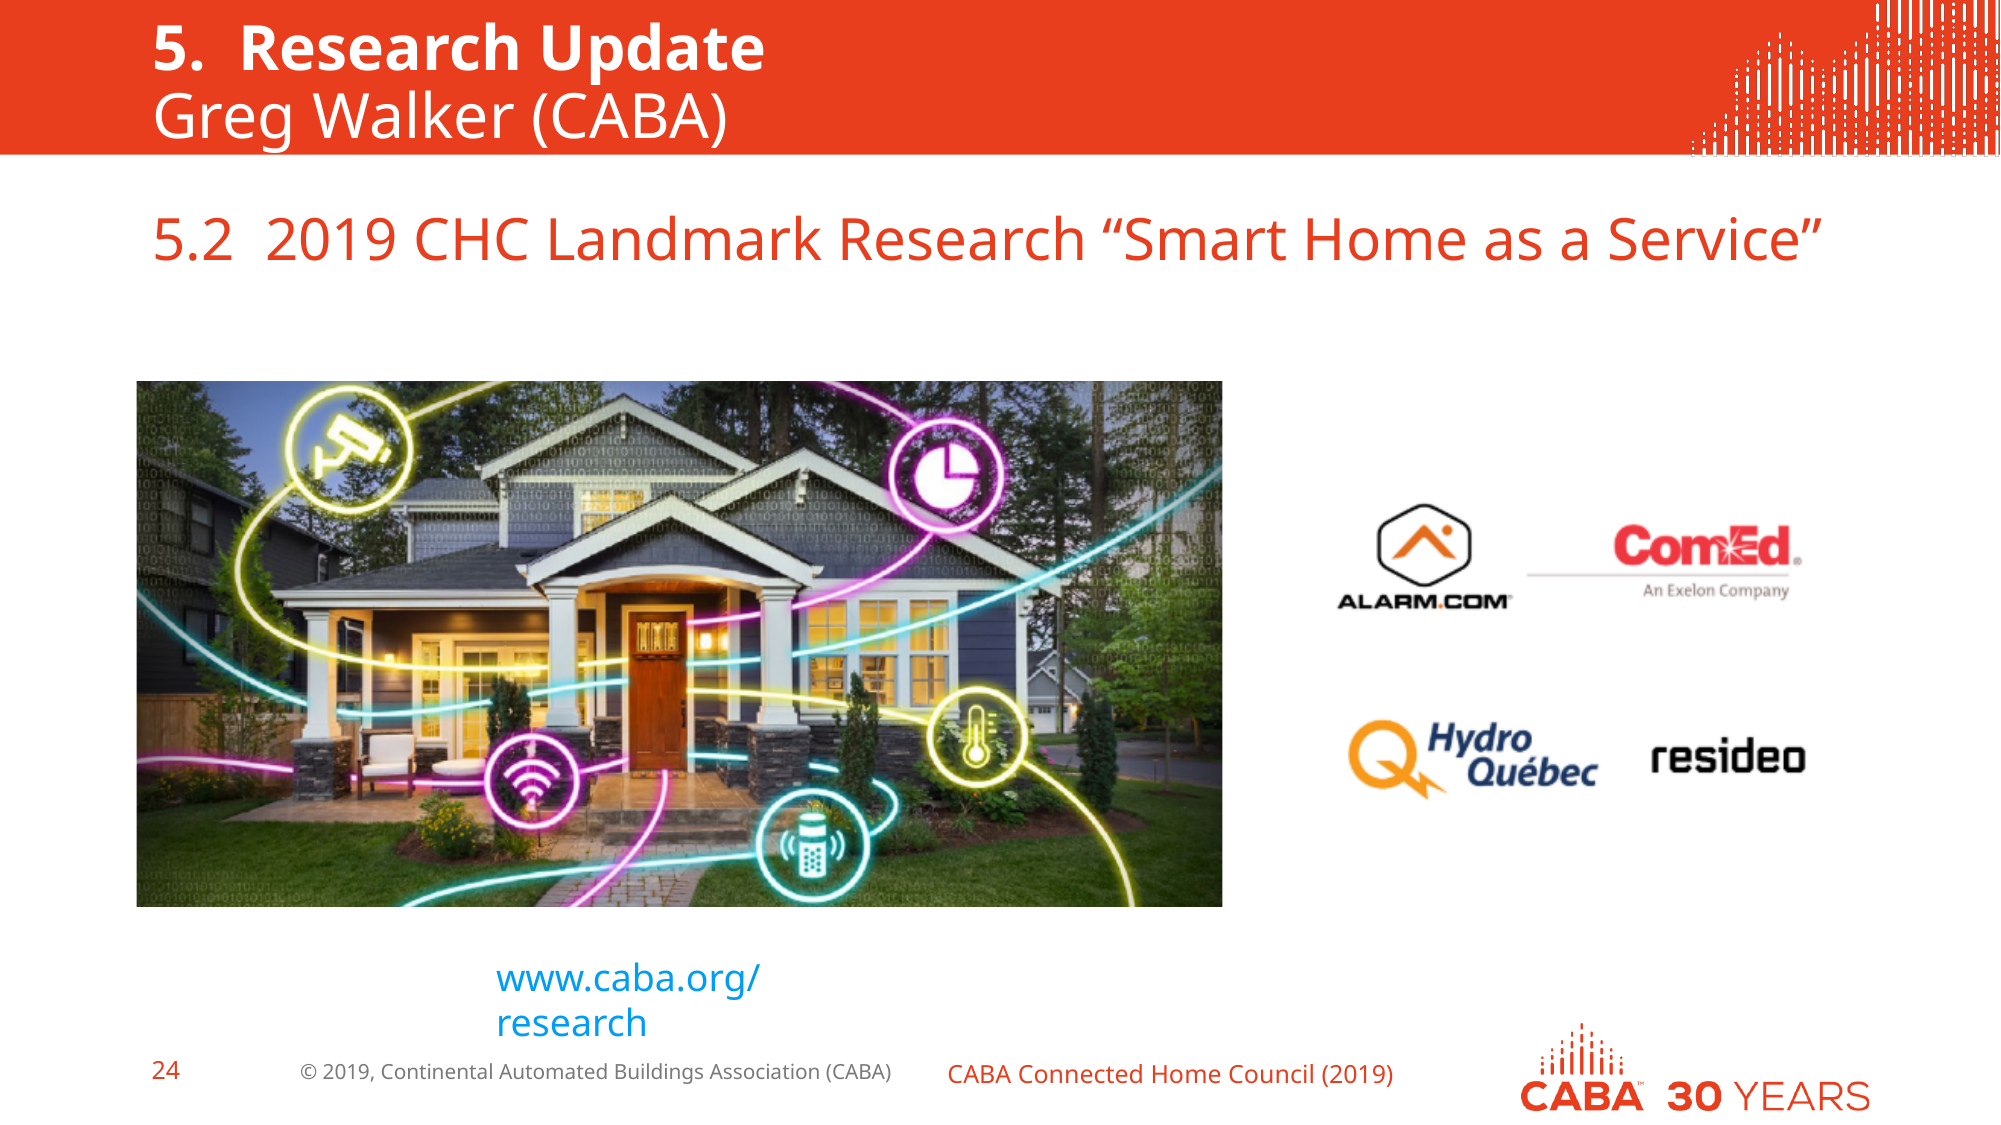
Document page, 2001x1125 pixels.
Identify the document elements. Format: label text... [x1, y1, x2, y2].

picture [1333, 682, 1824, 825]
picture [1521, 1023, 1870, 1111]
text_box www.caba.org/research [481, 946, 878, 1008]
list 5.2 2019 CHC Landmark Research “Smart Home as a Service” [137, 202, 1863, 458]
picture [1686, 0, 2001, 161]
picture [1325, 491, 1832, 634]
slide_number 24 [136, 1042, 239, 1101]
title 5. Research Update Greg Walker (CABA) [137, 9, 1537, 91]
picture [136, 380, 1223, 907]
